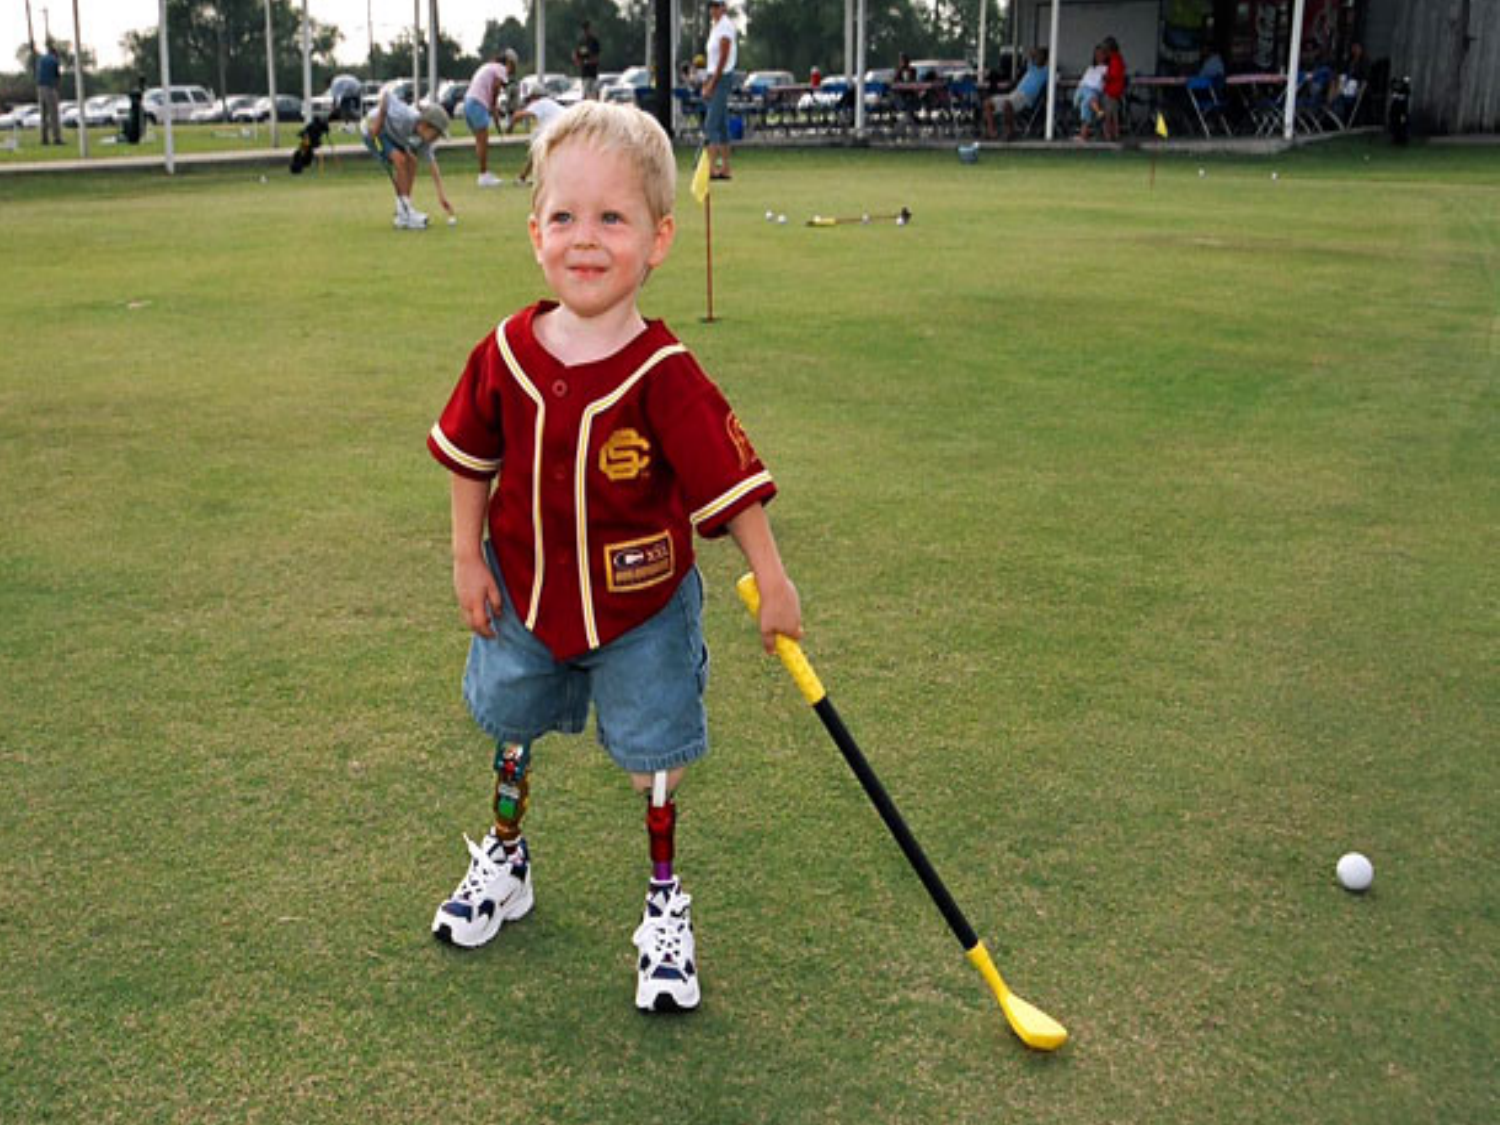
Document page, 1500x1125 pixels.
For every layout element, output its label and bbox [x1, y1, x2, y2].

list [0, 0, 1500, 1125]
